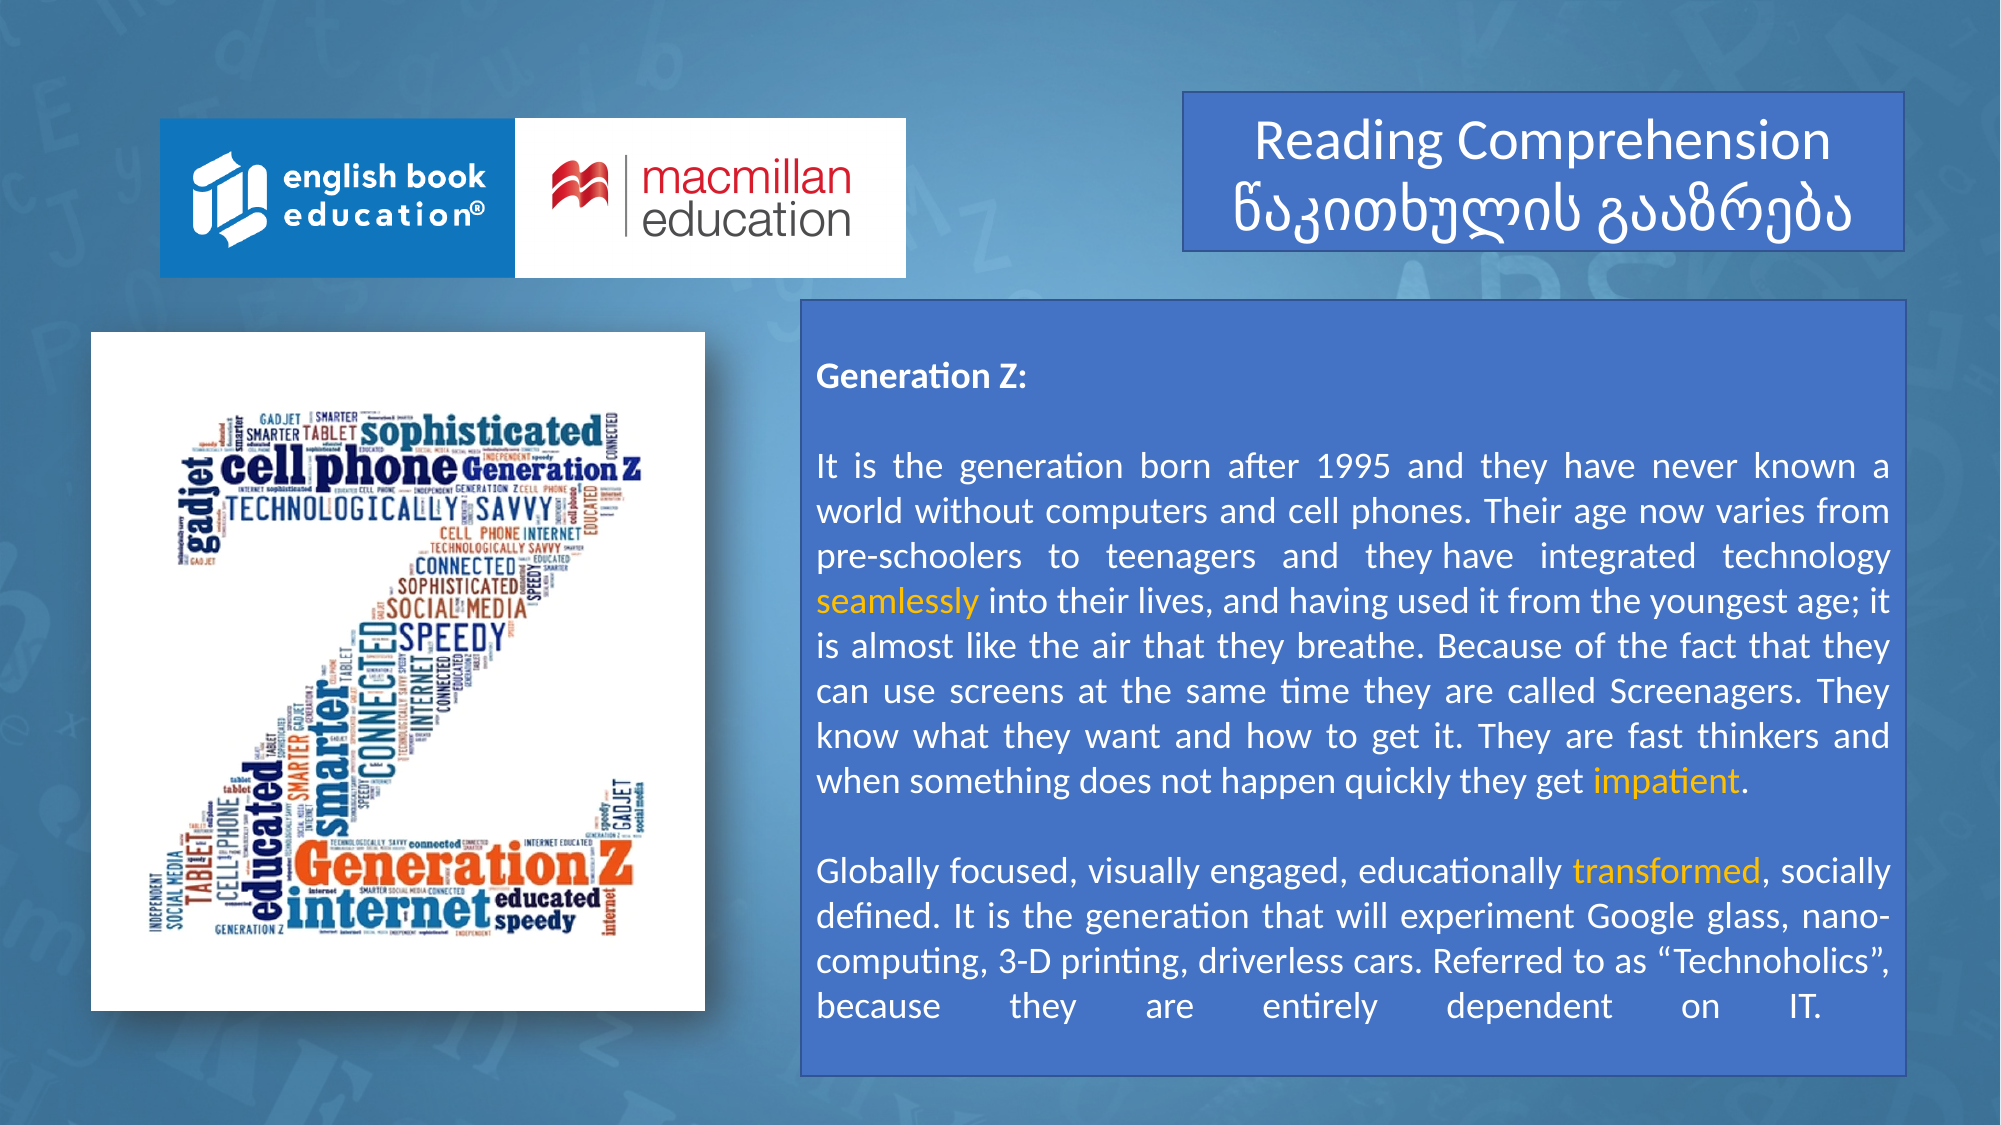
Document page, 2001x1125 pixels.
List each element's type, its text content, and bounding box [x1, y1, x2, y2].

text_box Generation Z: It is the generation born after 1995 and they have never known a world without computers and cell phones. Their age now varies from pre-schoolers to teenagers and they have integrated technology seamlessly into their lives, and having used it from the youngest age; it is almost like the air that they breathe. Because of the fact that they can use screens at the same time they are called Screenagers. They know what they want and how to get it. They are fast thinkers and when something does not happen quickly they get impatient. Globally focused, visually engaged, educationally transformed, socially defined. It is the generation that will experiment Google glass, nano-computing, 3-D printing, driverless cars. Referred to as “Technoholics”, because they are entirely dependent on IT. [800, 299, 1907, 1077]
text_box Reading Comprehension წაკითხულის გააზრება [1182, 91, 1905, 252]
picture [0, 0, 2001, 1125]
